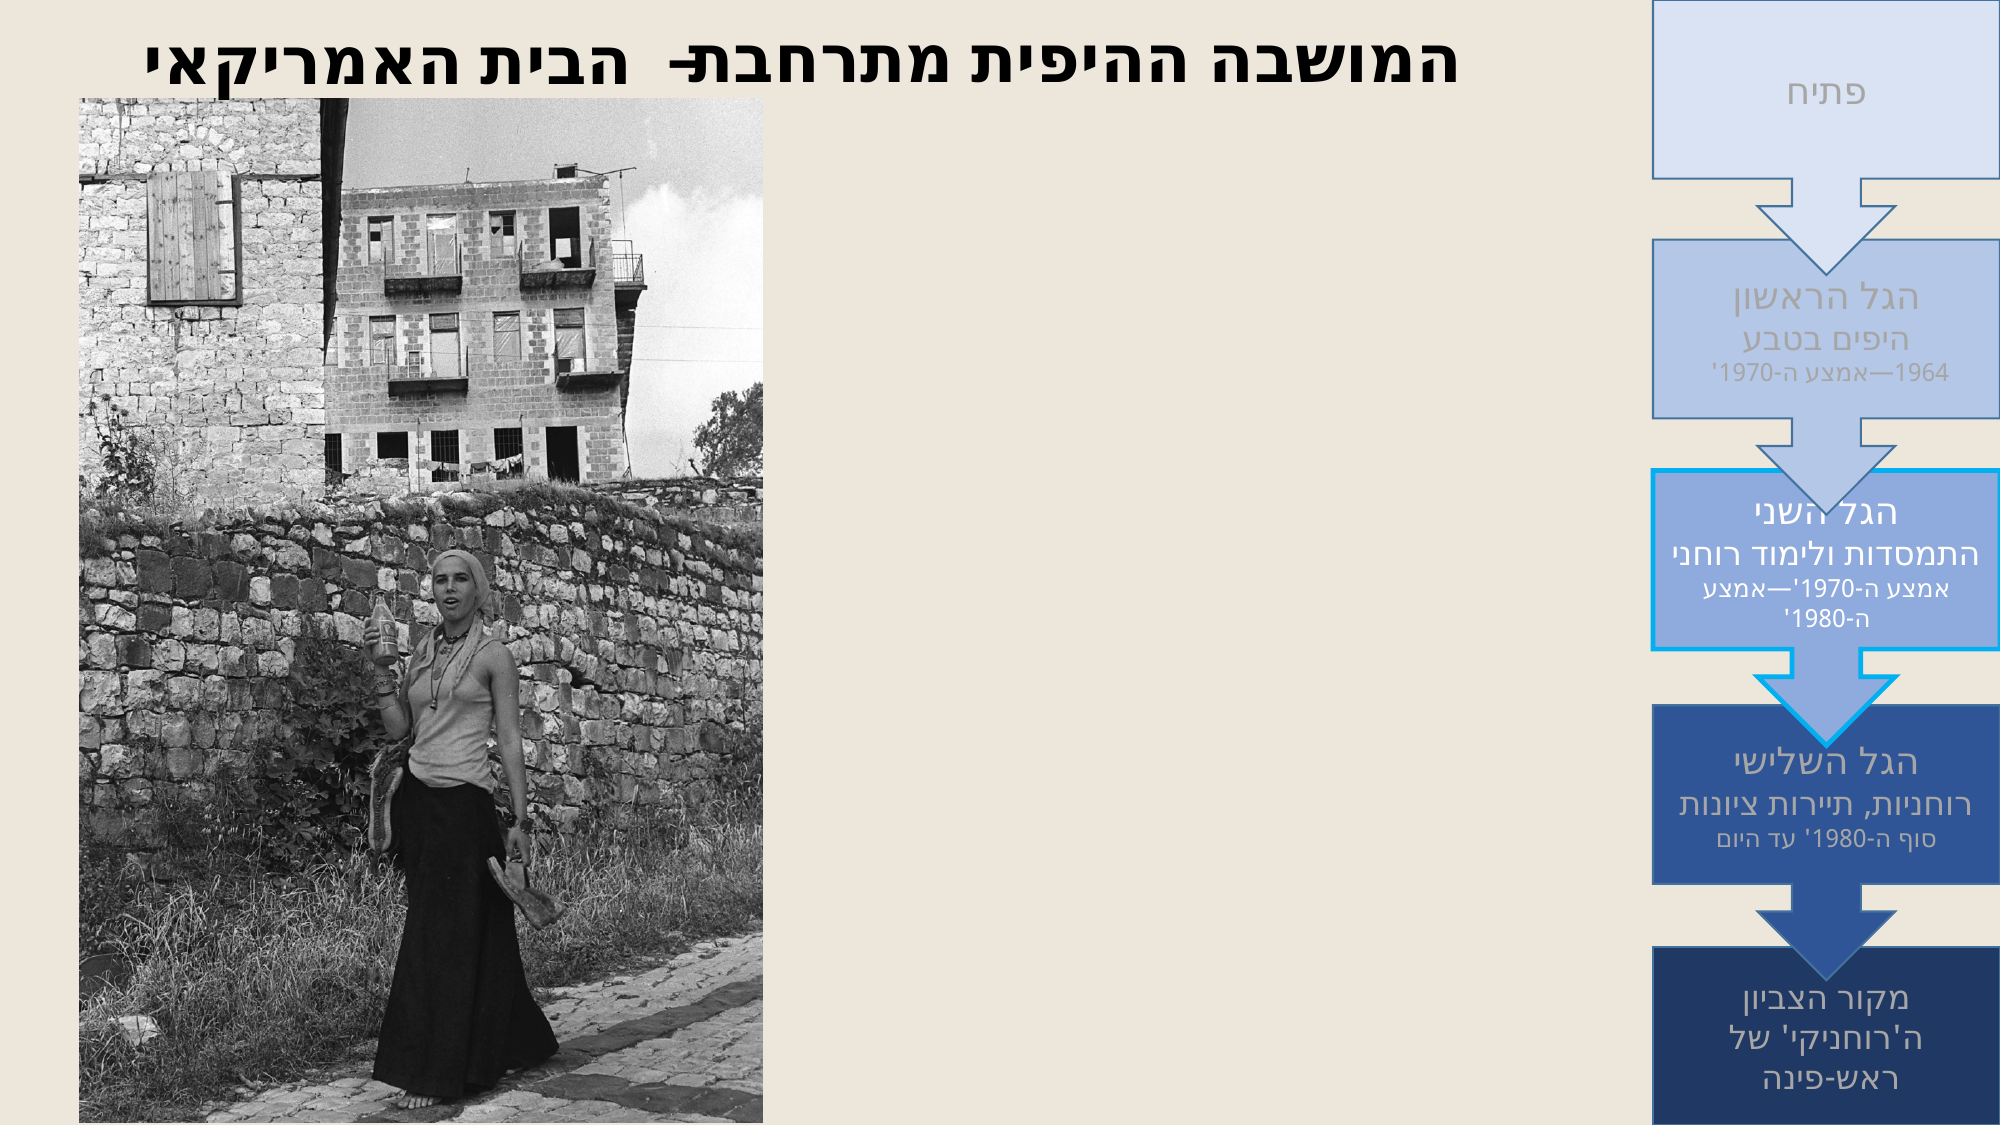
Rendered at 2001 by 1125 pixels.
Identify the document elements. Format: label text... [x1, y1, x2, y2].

text_box – הבית האמריקאי [119, 10, 635, 98]
text_box הגל השני התמסדות ולימוד רוחני אמצע ה-1970'—אמצע ה-1980' [1651, 469, 2000, 747]
text_box המושבה ההיפית מתרחבת [635, 8, 1479, 104]
picture [79, 98, 763, 1123]
text_box מקור הצביון ה'רוחניקי' של ראש-פינה [1652, 946, 2000, 1125]
text_box הגל הראשון היפים בטבע 1964—אמצע ה-1970' [1651, 238, 2000, 517]
text_box הגל השלישי רוחניות, תיירות ציונות סוף ה-1980' עד היום [1651, 704, 2000, 982]
text_box פתיח [1651, 0, 2000, 277]
